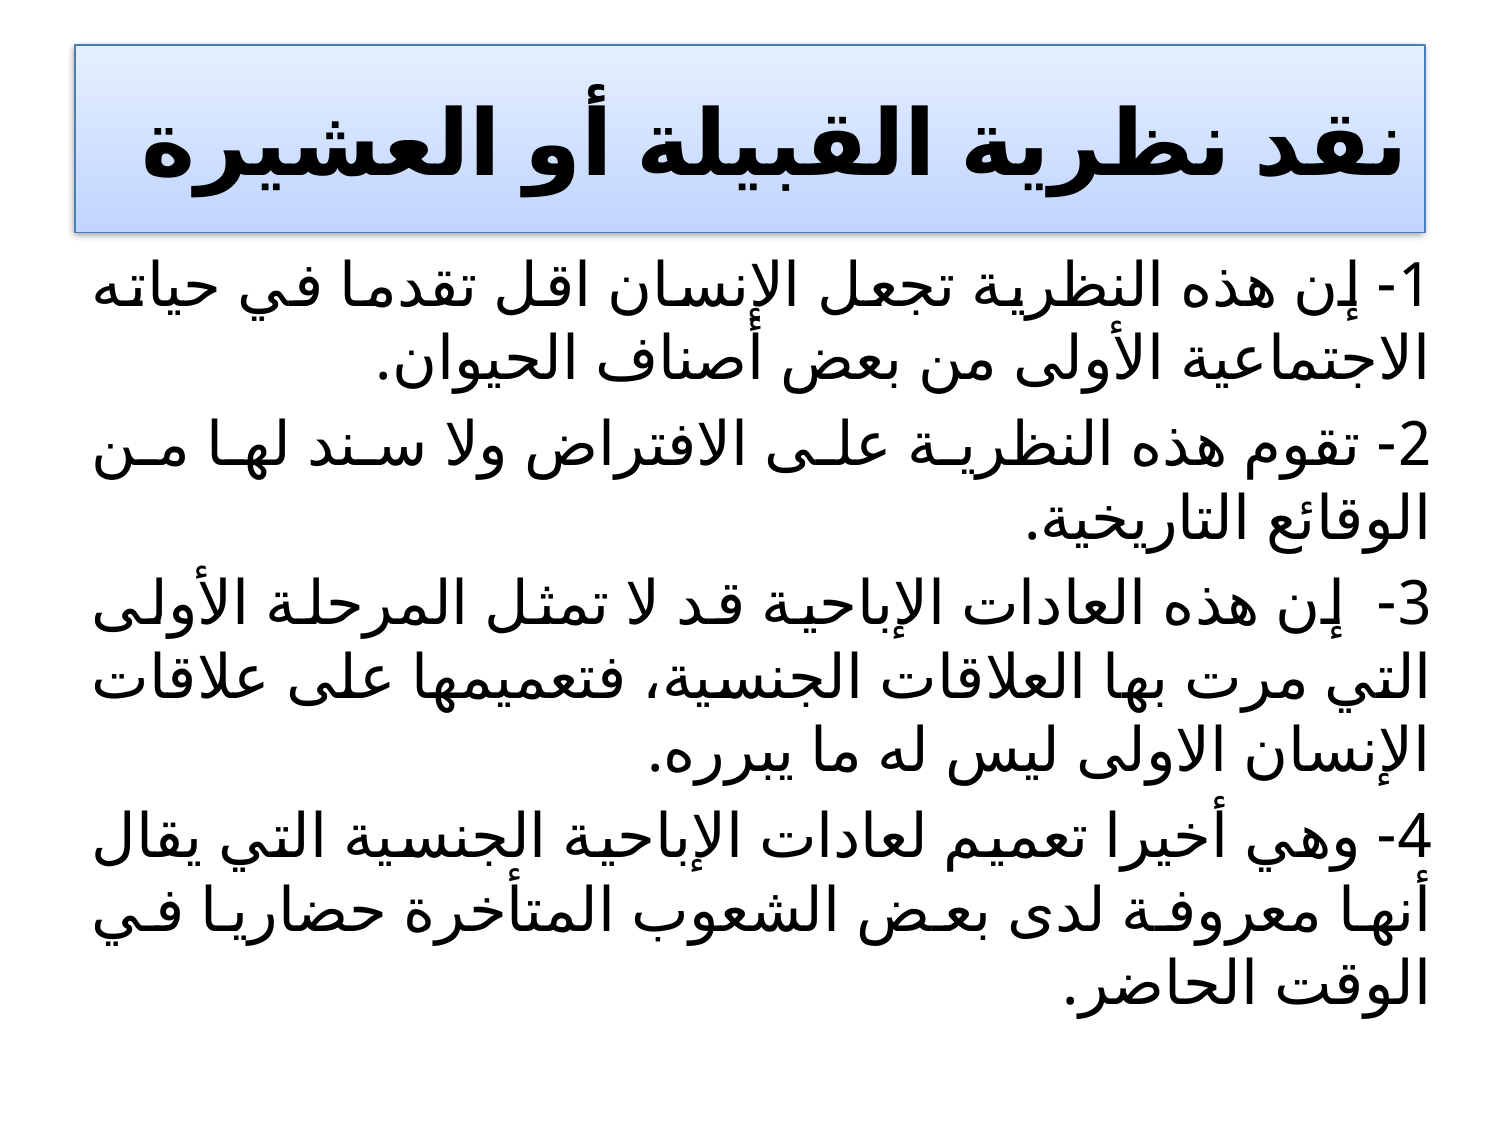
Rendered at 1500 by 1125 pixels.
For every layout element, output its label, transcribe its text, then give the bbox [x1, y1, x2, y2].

list 1- إن هذه النظرية تجعل الإنسان اقل تقدما في حياته الاجتماعية الأولى من بعض أصناف الحيوان. 2- تقوم هذه النظرية على الافتراض ولا سند لها من الوقائع التاريخية. 3- إن هذه العادات الإباحية قد لا تمثل المرحلة الأولى التي مرت بها العلاقات الجنسية، فتعميمها على علاقات الإنسان الاولى ليس له ما يبرره. 4- وهي أخيرا تعميم لعادات الإباحية الجنسية التي يقال أنها معروفة لدى بعض الشعوب المتأخرة حضاريا في الوقت الحاضر. [76, 237, 1447, 1025]
title نقد نظرية القبيلة أو العشيرة [74, 44, 1426, 233]
